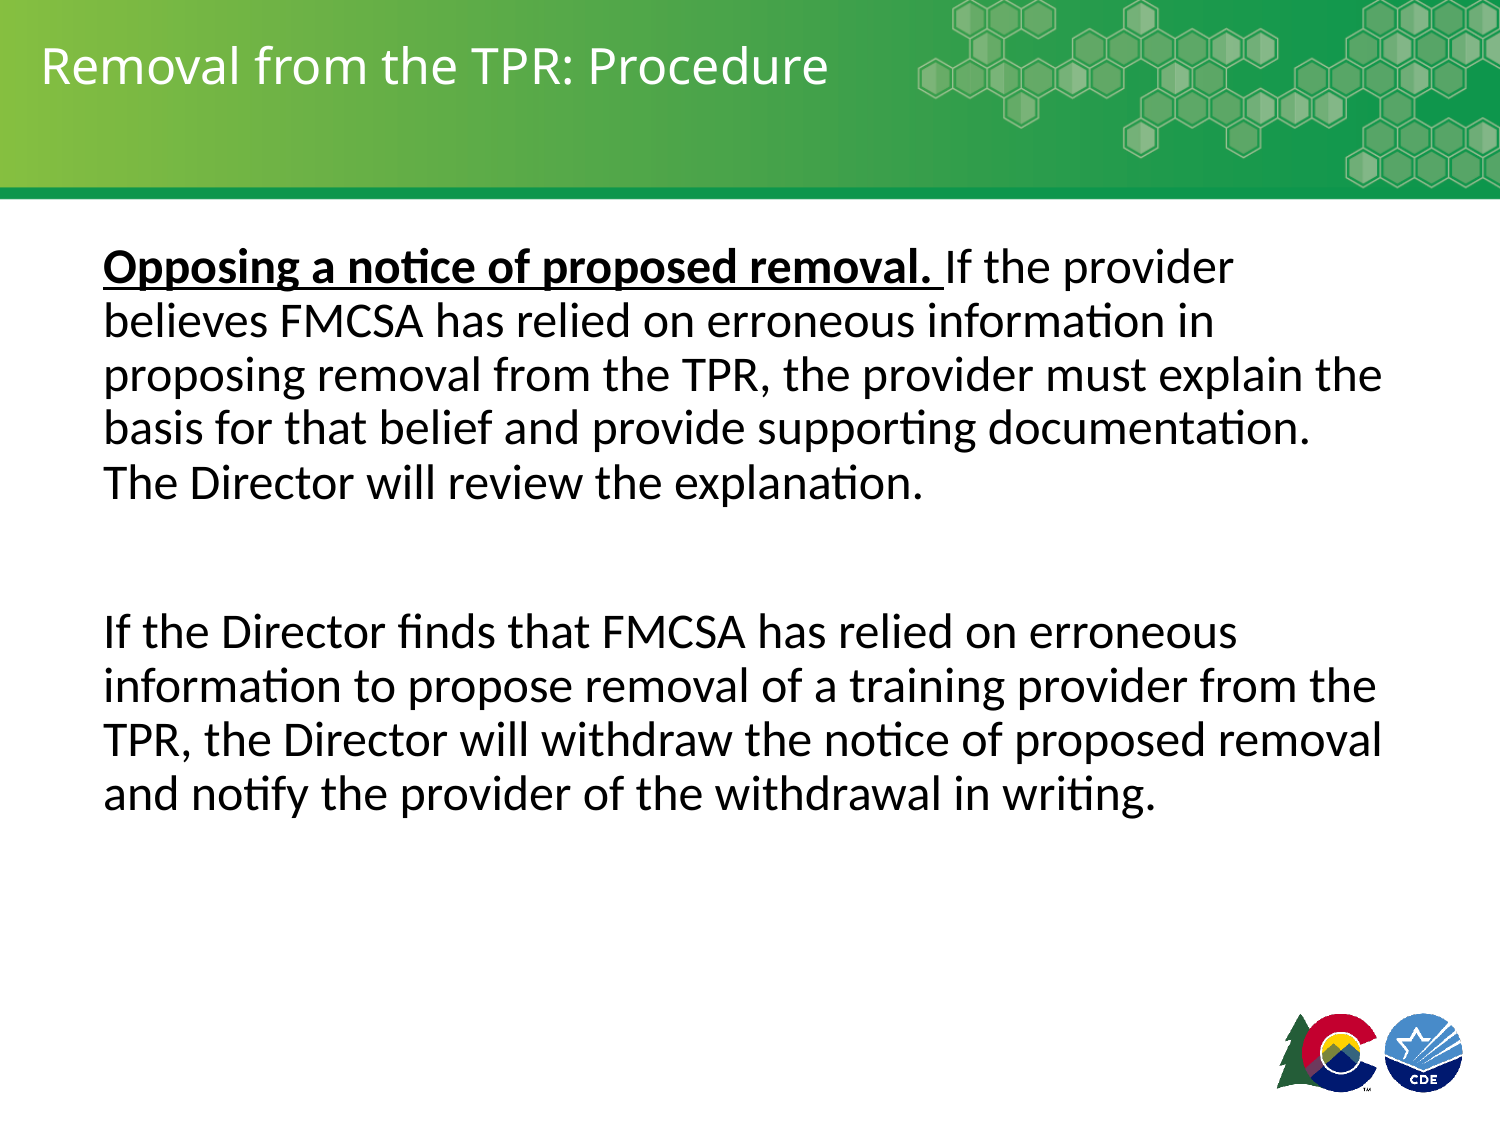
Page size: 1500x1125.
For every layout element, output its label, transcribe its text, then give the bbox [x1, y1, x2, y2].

picture [0, 0, 1500, 200]
list Opposing a notice of proposed removal. If the provider believes FMCSA has relied on erroneous information in proposing removal from the TPR, the provider must explain the basis for that belief and provide supporting documentation. The Director will review the explanation. If the Director finds that FMCSA has relied on erroneous information to propose removal of a training provider from the TPR, the Director will withdraw the notice of proposed removal and notify the provider of the withdrawal in writing. [103, 239, 1397, 1002]
title Removal from the TPR: Procedure [40, 41, 1038, 166]
picture [1275, 1012, 1463, 1093]
